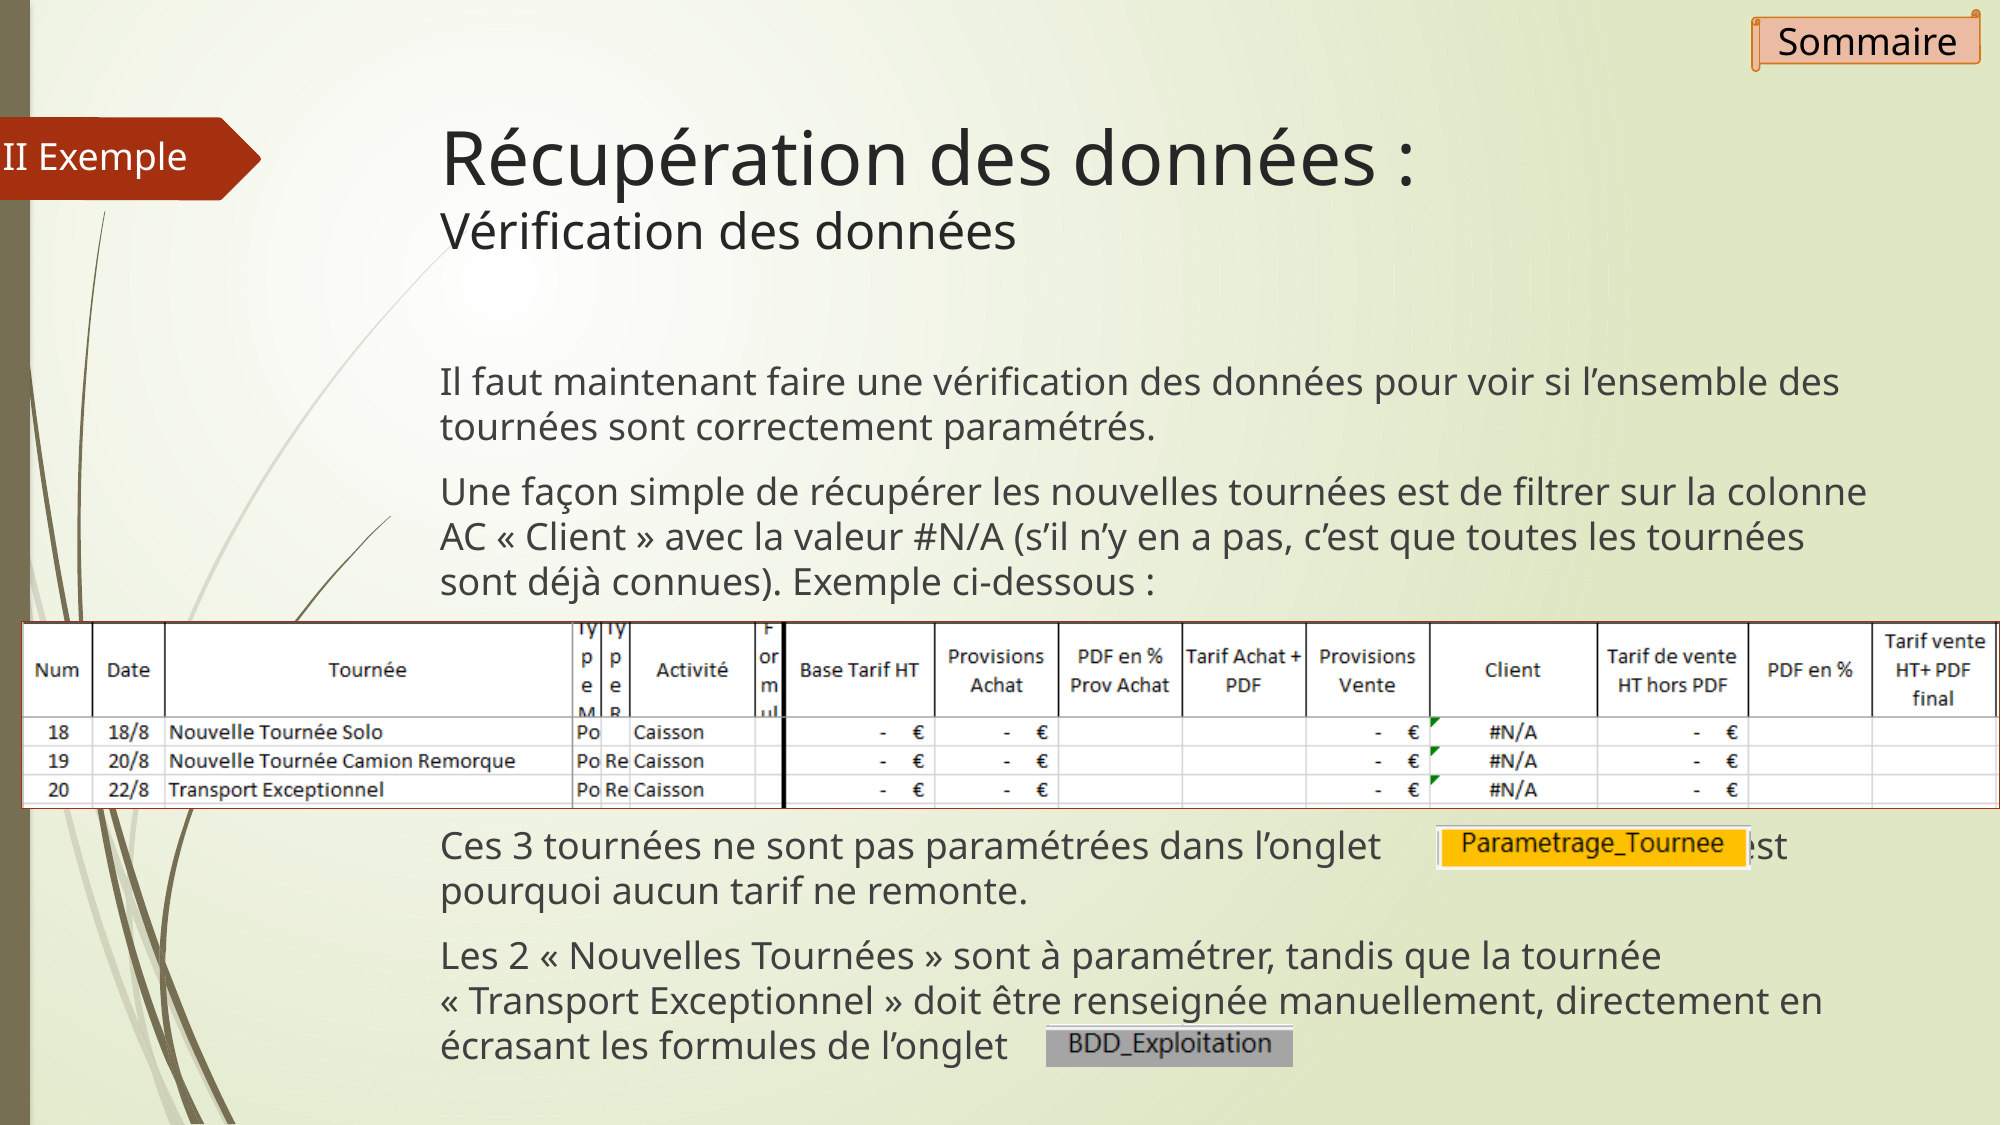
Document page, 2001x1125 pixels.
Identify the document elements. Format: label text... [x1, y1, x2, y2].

picture [1045, 1024, 1294, 1068]
list Il faut maintenant faire une vérification des données pour voir si l’ensemble des tournées sont correctement paramétrés. Une façon simple de récupérer les nouvelles tournées est de filtrer sur la colonne AC « Client » avec la valeur #N/A (s’il n’y en a pas, c’est que toutes les tournées sont déjà connues). Exemple ci-dessous : Ces 3 tournées ne sont pas paramétrées dans l’onglet , c’est pourquoi aucun tarif ne remonte. Les 2 « Nouvelles Tournées » sont à paramétrer, tandis que la tournée « Transport Exceptionnel » doit être renseignée manuellement, directement en écrasant les formules de l’onglet . [424, 350, 1888, 619]
text_box II Exemple [0, 125, 203, 186]
list Il faut maintenant faire une vérification des données pour voir si l’ensemble des tournées sont correctement paramétrés. Une façon simple de récupérer les nouvelles tournées est de filtrer sur la colonne AC « Client » avec la valeur #N/A (s’il n’y en a pas, c’est que toutes les tournées sont déjà connues). Exemple ci-dessous : Ces 3 tournées ne sont pas paramétrées dans l’onglet , c’est pourquoi aucun tarif ne remonte. Les 2 « Nouvelles Tournées » sont à paramétrer, tandis que la tournée « Transport Exceptionnel » doit être renseignée manuellement, directement en écrasant les formules de l’onglet . [424, 819, 1888, 1125]
picture [1436, 825, 1752, 870]
text_box Sommaire [1751, 9, 1981, 72]
picture [21, 621, 2000, 809]
title Récupération des données : Vérification des données [425, 102, 1888, 313]
